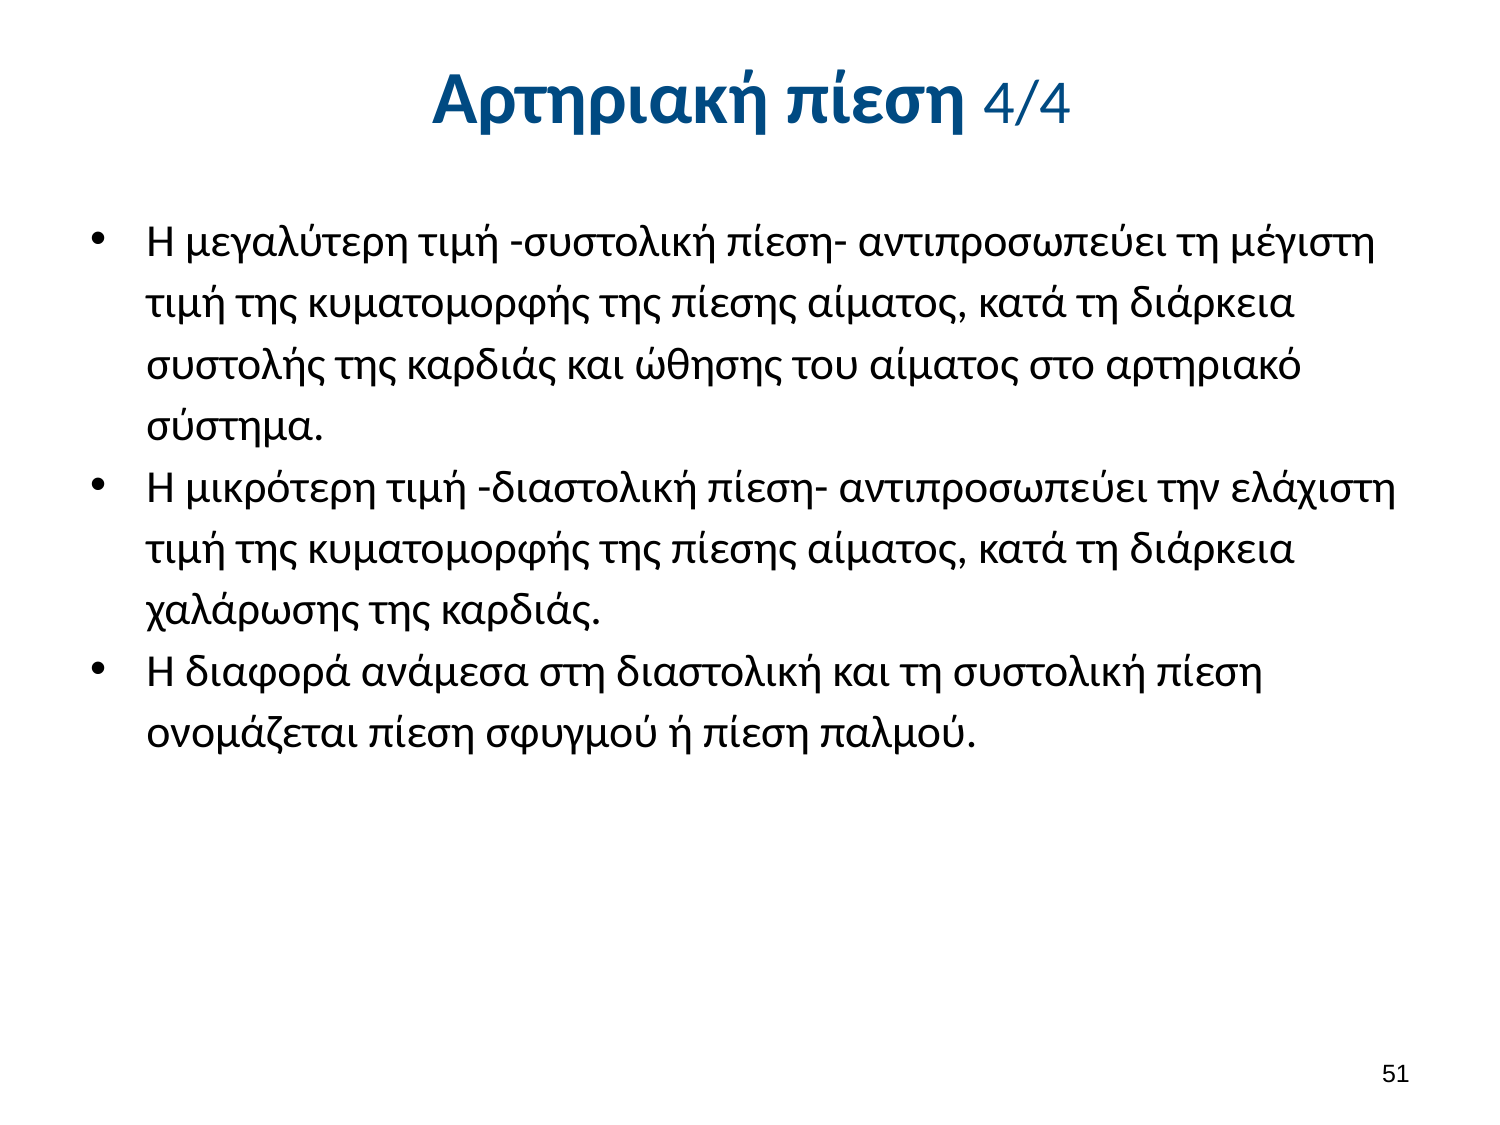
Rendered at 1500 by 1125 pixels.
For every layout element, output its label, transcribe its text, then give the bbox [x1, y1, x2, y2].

slide_number 50 [1074, 1042, 1425, 1103]
list Η μεγαλύτερη τιμή -συστολική πίεση- αντιπροσωπεύει τη μέγιστη τιμή της κυματομορφής της πίεσης αίματος, κατά τη διάρκεια συστολής της καρδιάς και ώθησης του αίματος στο αρτηριακό σύστημα. Η μικρότερη τιμή -διαστολική πίεση- αντιπροσωπεύει την ελάχιστη τιμή της κυματομορφής της πίεσης αίματος, κατά τη διάρκεια χαλάρωσης της καρδιάς. Η διαφορά ανάμεσα στη διαστολική και τη συστολική πίεση ονομάζεται πίεση σφυγμού ή πίεση παλμού. [75, 196, 1425, 1024]
title Αρτηριακή πίεση 4/4 [76, 19, 1427, 169]
